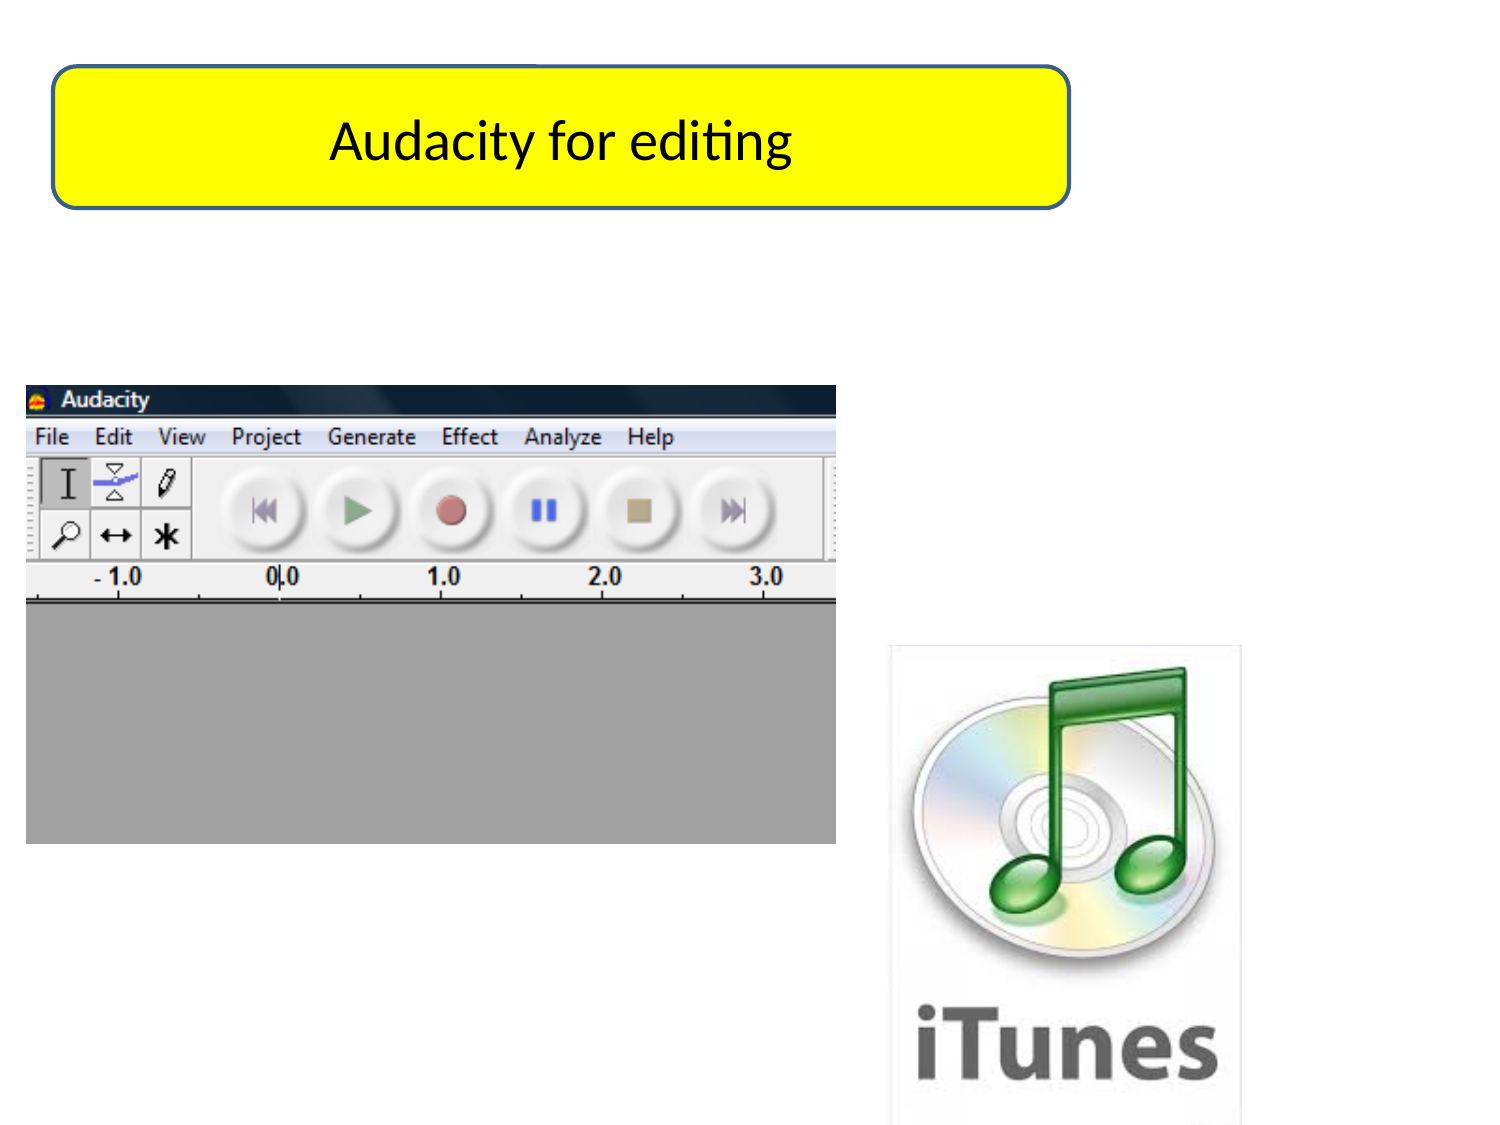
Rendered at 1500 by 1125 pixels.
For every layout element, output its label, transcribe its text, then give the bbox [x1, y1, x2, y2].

text_box Audacity for editing [50, 64, 1072, 211]
picture [886, 645, 1242, 1125]
picture [26, 384, 836, 845]
